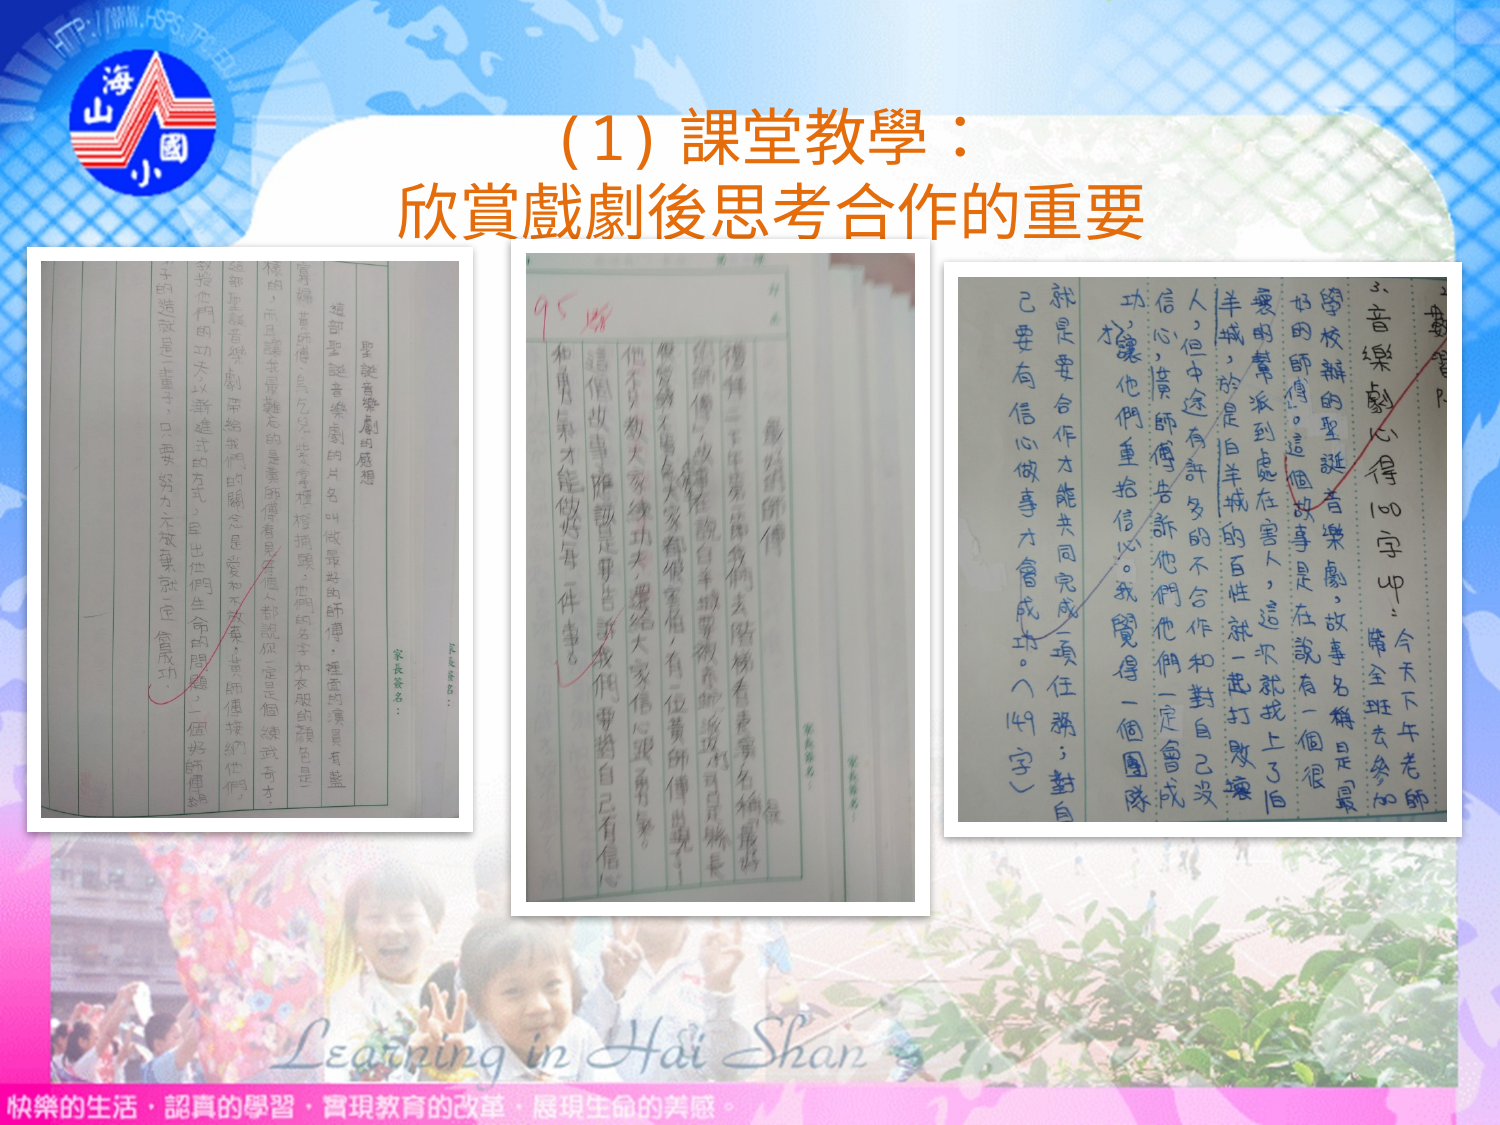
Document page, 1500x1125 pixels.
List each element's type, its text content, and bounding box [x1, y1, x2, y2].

title (1)課堂教學： 欣賞戲劇後思考合作的重要 [96, 79, 1447, 268]
picture [0, 0, 1500, 1125]
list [40, 260, 459, 818]
